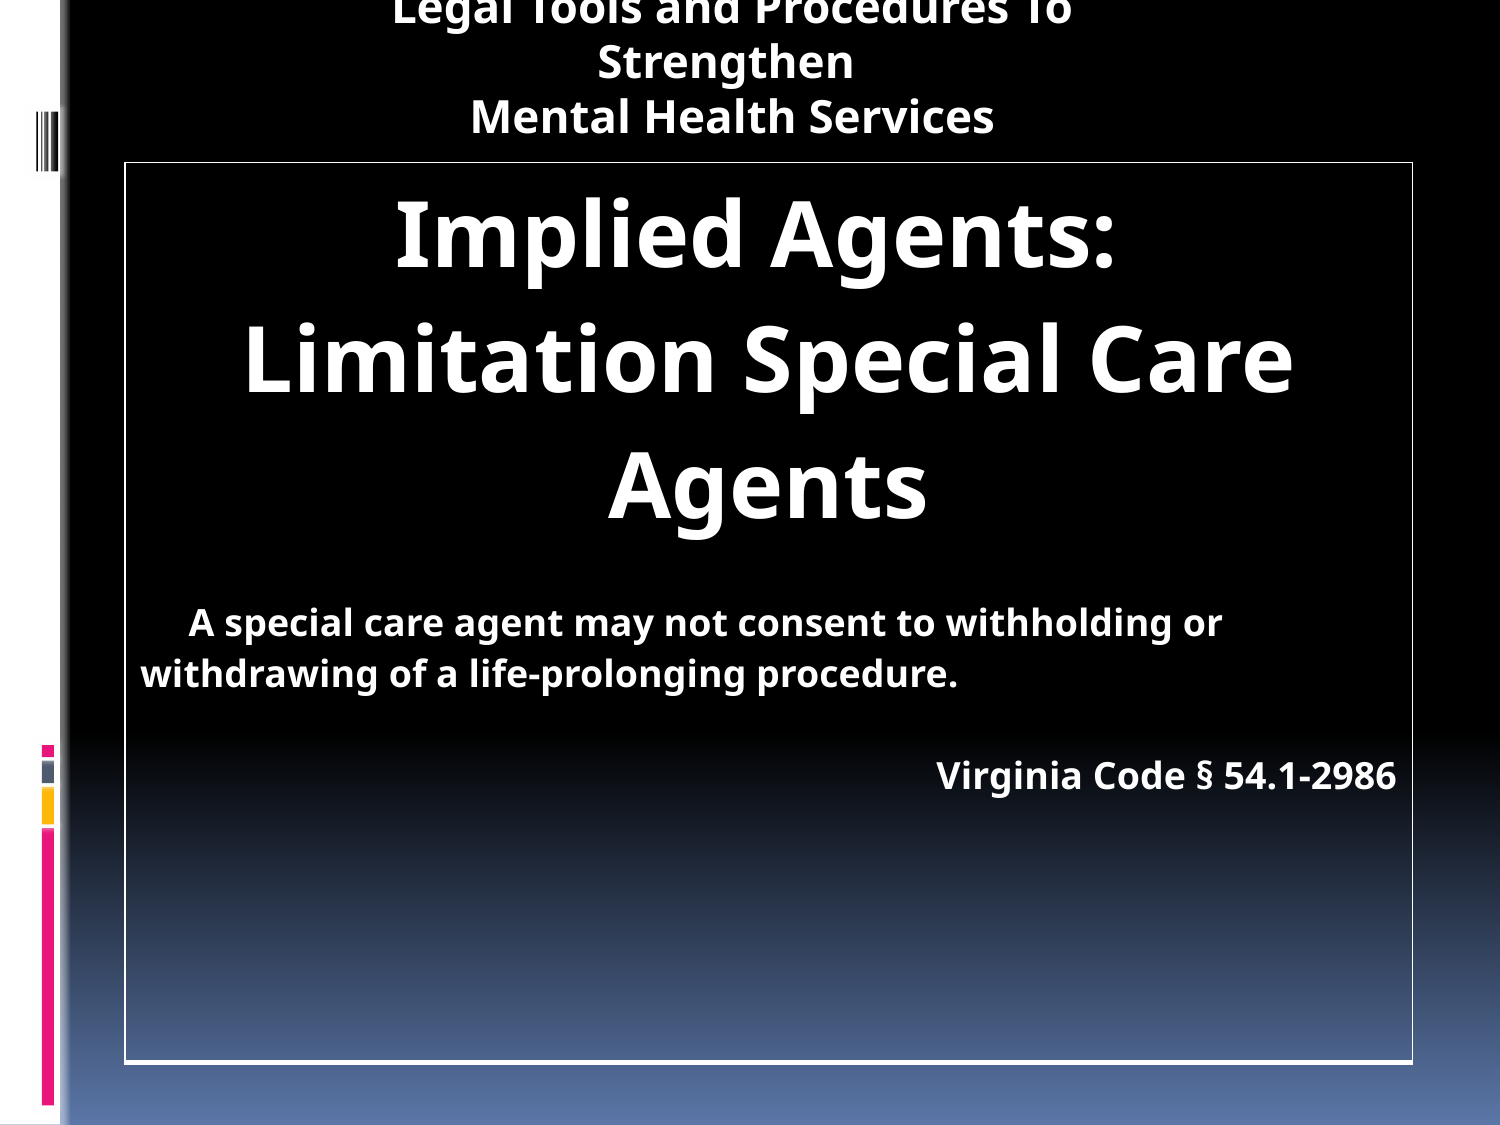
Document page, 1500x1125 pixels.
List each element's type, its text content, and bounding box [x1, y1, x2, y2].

subtitle Legal Tools and Procedures To Strengthen Mental Health Services [287, 37, 1175, 162]
table_header Implied Agents: Limitation Special Care Agents A special care agent may not consent to withholding or withdrawing of a life-prolonging procedure. Virginia Code § 54.1-2986 [126, 163, 1412, 1060]
